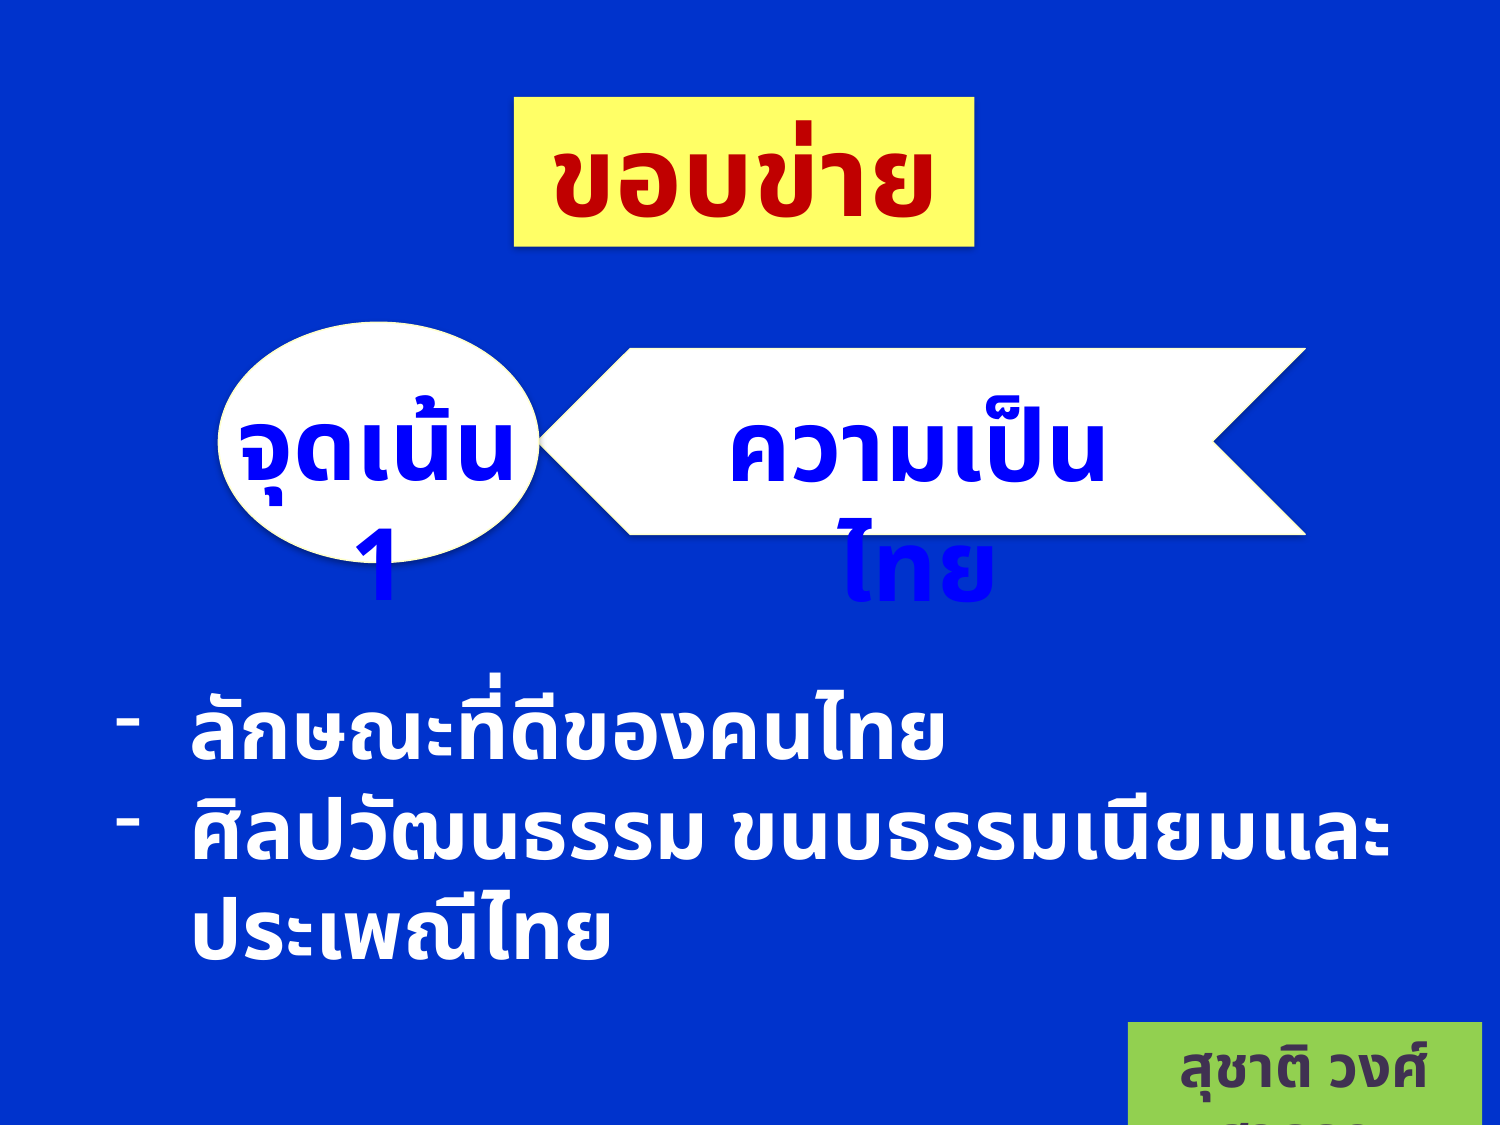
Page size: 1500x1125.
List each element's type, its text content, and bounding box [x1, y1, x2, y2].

text_box ขอบข่าย [513, 96, 975, 247]
text_box สุชาติ วงศ์สุวรรณ [1127, 1022, 1483, 1125]
text_box [544, 347, 1306, 536]
text_box ลักษณะที่ดีของคนไทย ศิลปวัฒนธรรม ขนบธรรมเนียมและประเพณีไทย [100, 668, 1412, 984]
text_box ความเป็นไทย [638, 374, 1199, 629]
text_box จุดเน้น 1 [218, 373, 539, 628]
text_box [246, 321, 511, 373]
